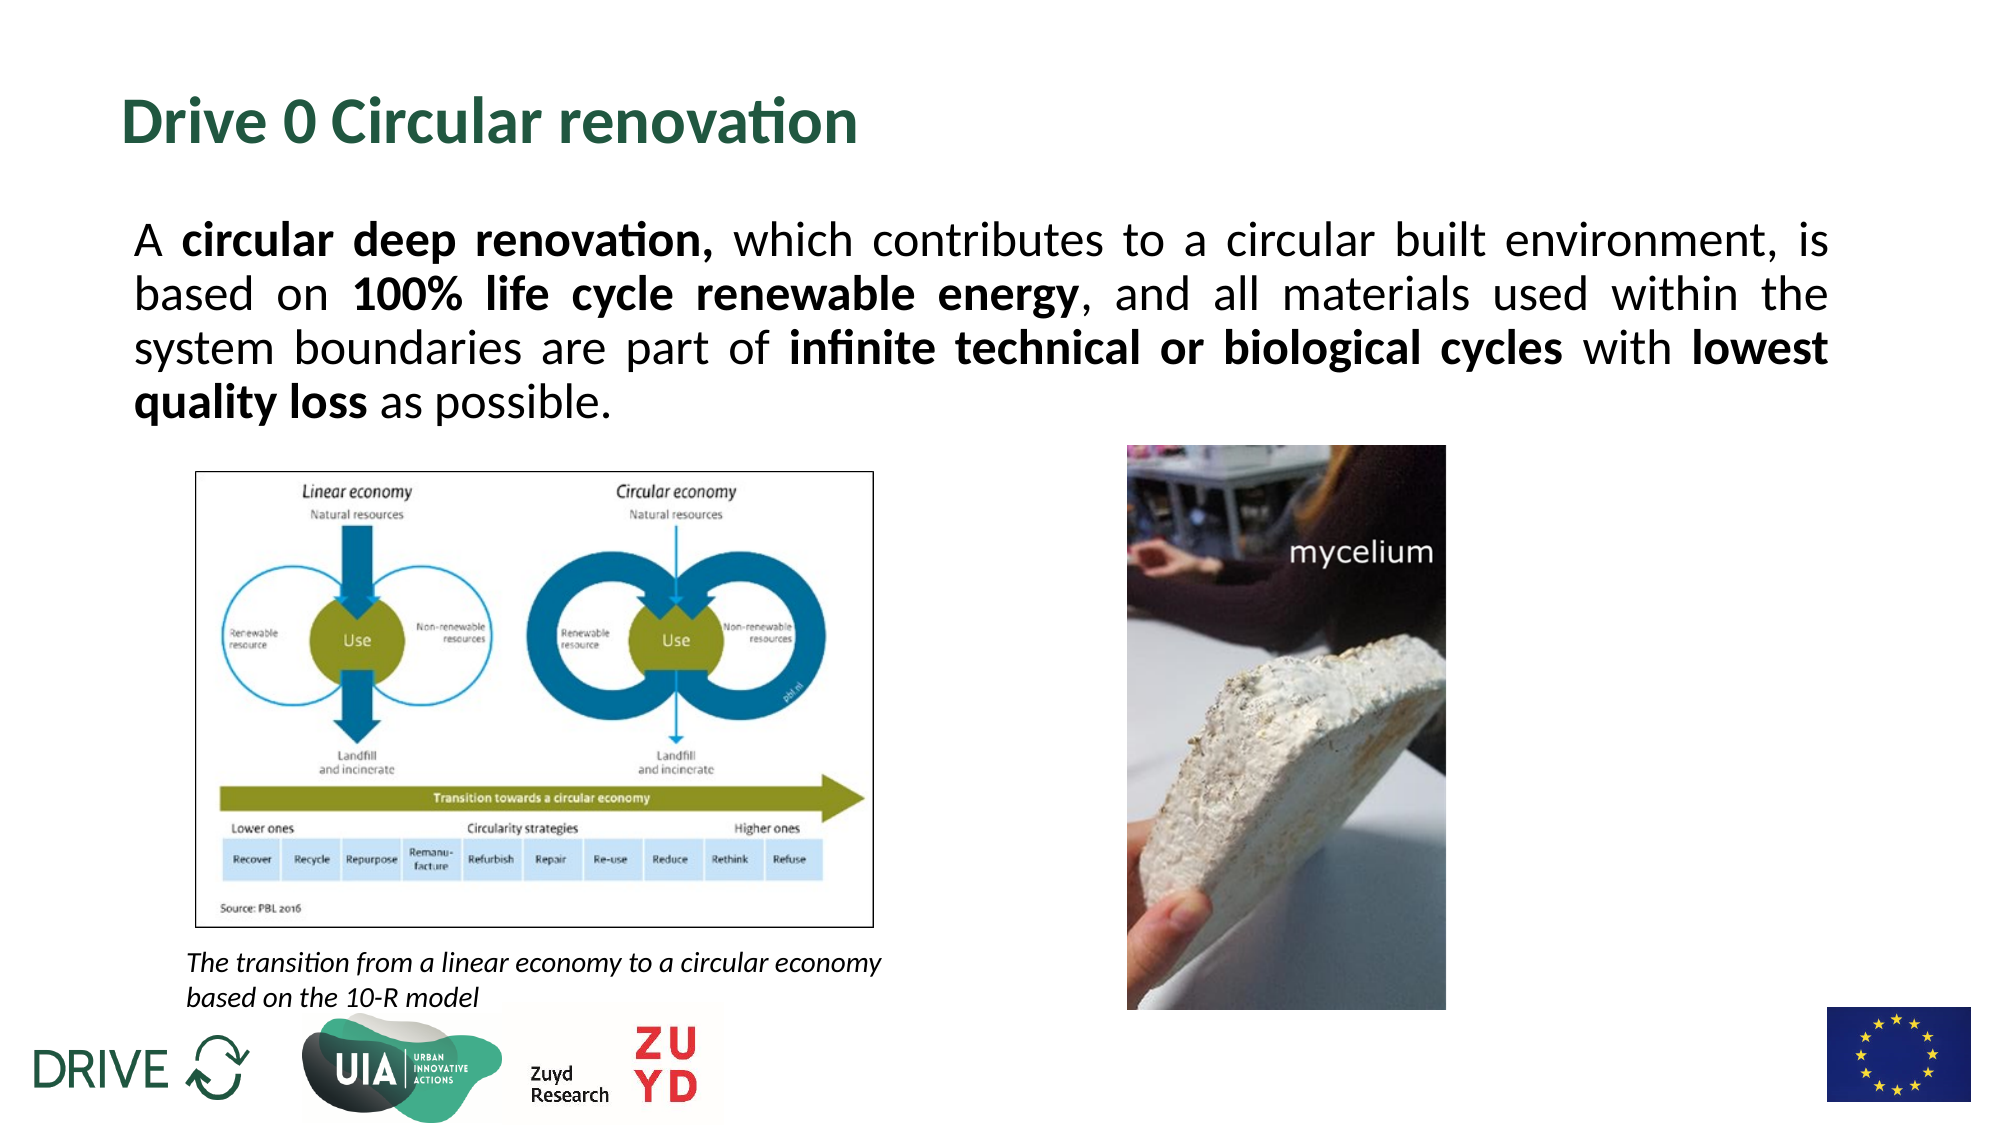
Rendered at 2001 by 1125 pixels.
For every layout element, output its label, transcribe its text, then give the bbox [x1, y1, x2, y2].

picture [1827, 1007, 1971, 1102]
text_box Drive 0 Circular renovation [106, 77, 1186, 246]
text_box The transition from a linear economy to a circular economy based on the 10-R model [171, 936, 927, 1066]
picture [195, 471, 874, 928]
picture [29, 1035, 250, 1100]
text_box A circular deep renovation, which contributes to a circular built environment, is based on 100% life cycle renewable energy, and all materials used within the system boundaries are part of infinite technical or biological cycles with lowest quality loss as possible. [119, 205, 1844, 920]
picture [302, 1002, 724, 1125]
picture [1127, 445, 1454, 1010]
